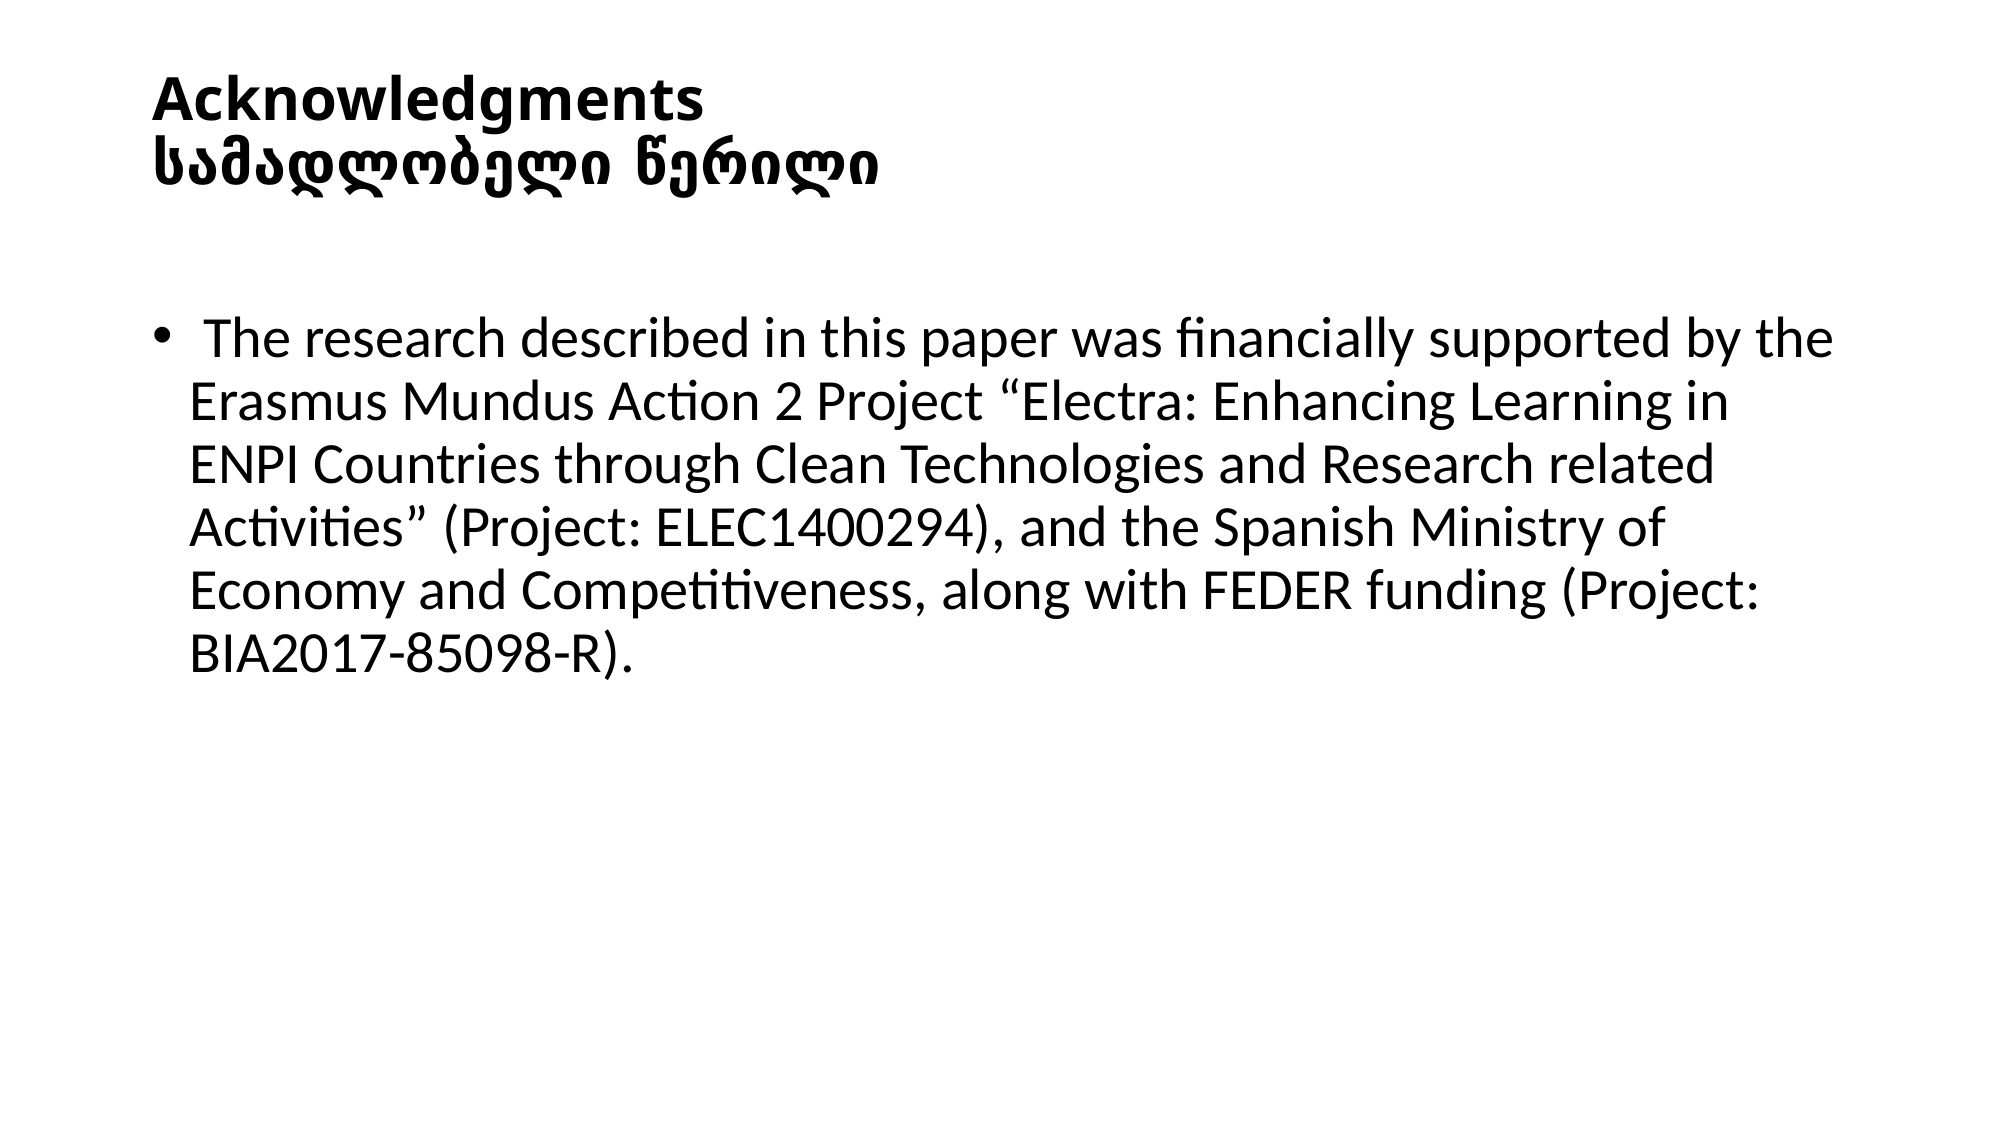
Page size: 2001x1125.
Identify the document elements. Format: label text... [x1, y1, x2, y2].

list The research described in this paper was financially supported by the Erasmus Mundus Action 2 Project “Electra: Enhancing Learning in ENPI Countries through Clean Technologies and Research related Activities” (Project: ELEC1400294), and the Spanish Ministry of Economy and Competitiveness, along with FEDER funding (Project: BIA2017-85098-R). [137, 299, 1863, 1014]
title Acknowledgments სამადლობელი წერილი [137, 59, 1863, 278]
